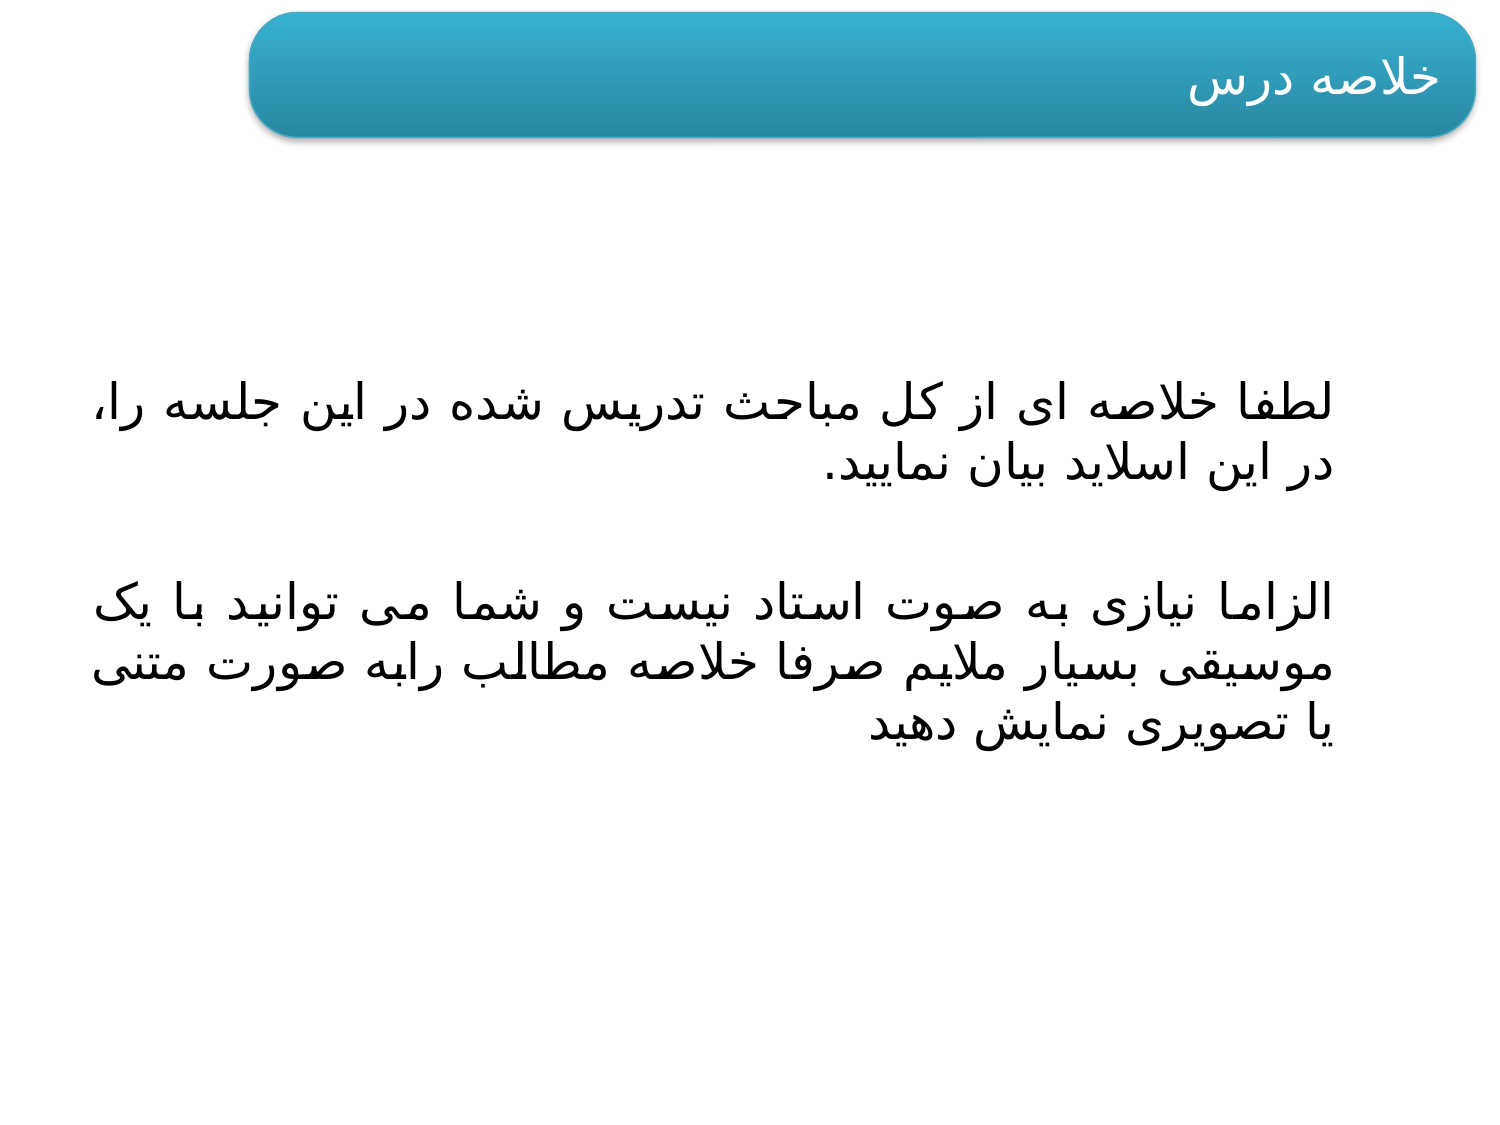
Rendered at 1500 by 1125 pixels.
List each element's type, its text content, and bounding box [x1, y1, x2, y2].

list لطفا خلاصه ای از کل مباحث تدریس شده در این جلسه را، در این اسلاید بیان نمایید. الزاما نیازی به صوت استاد نیست و شما می توانید با یک موسیقی بسیار ملایم صرفا خلاصه مطالب رابه صورت متنی یا تصویری نمایش دهید [74, 361, 1426, 1006]
text_box خلاصه درس [357, 5, 1461, 144]
